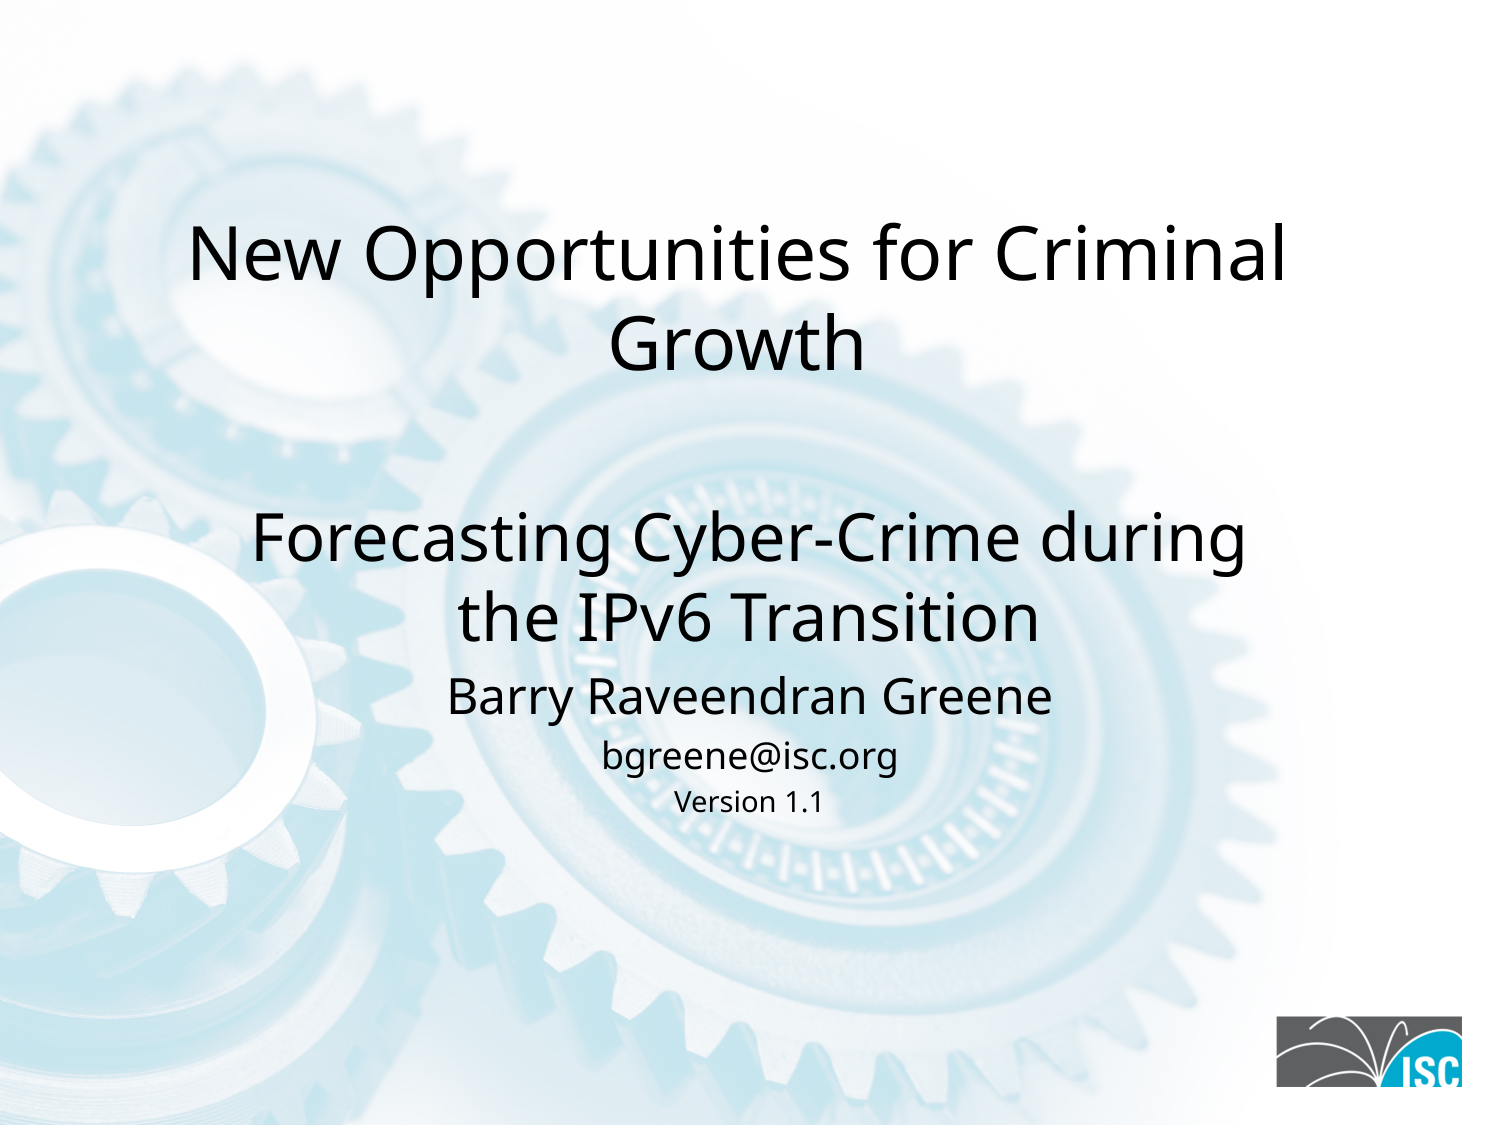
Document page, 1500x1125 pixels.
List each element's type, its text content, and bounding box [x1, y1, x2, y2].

title New Opportunities for Criminal Growth [99, 174, 1375, 417]
subtitle Forecasting Cyber-Crime during the IPv6 Transition Barry Raveendran Greene bgreene@isc.org Version 1.1 [225, 512, 1275, 800]
picture [0, 0, 1500, 1125]
